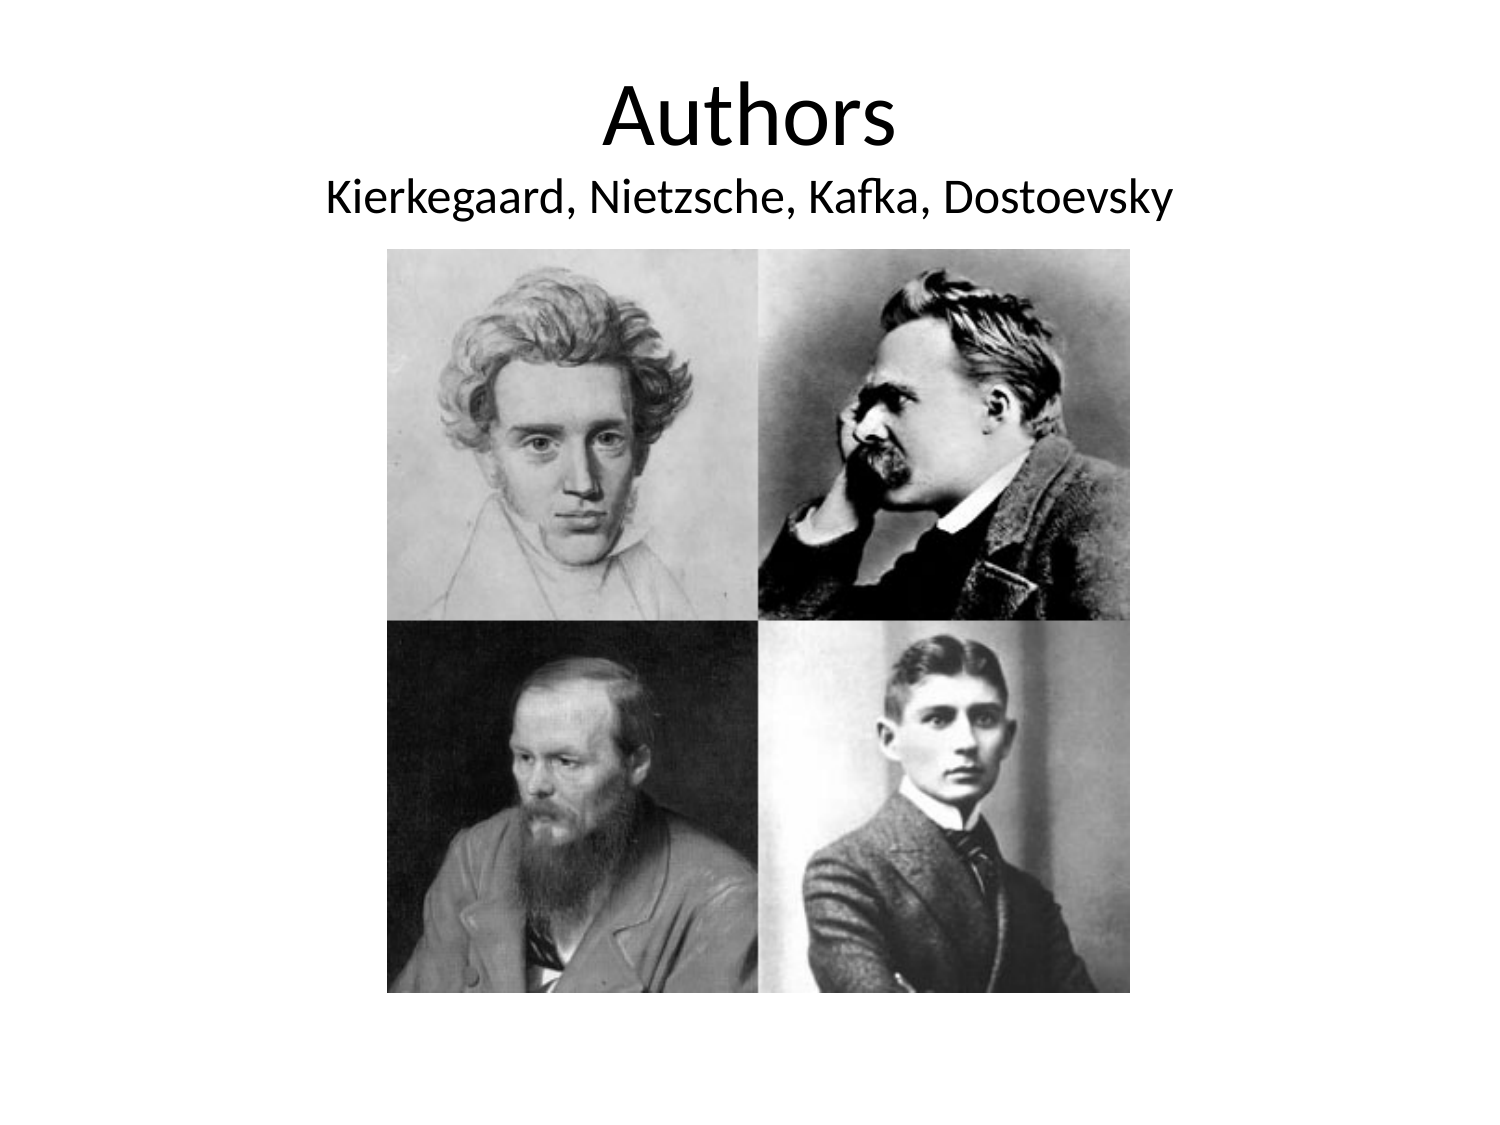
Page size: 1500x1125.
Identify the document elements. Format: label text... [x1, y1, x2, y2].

title Authors Kierkegaard, Nietzsche, Kafka, Dostoevsky [75, 45, 1425, 233]
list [387, 249, 1131, 993]
